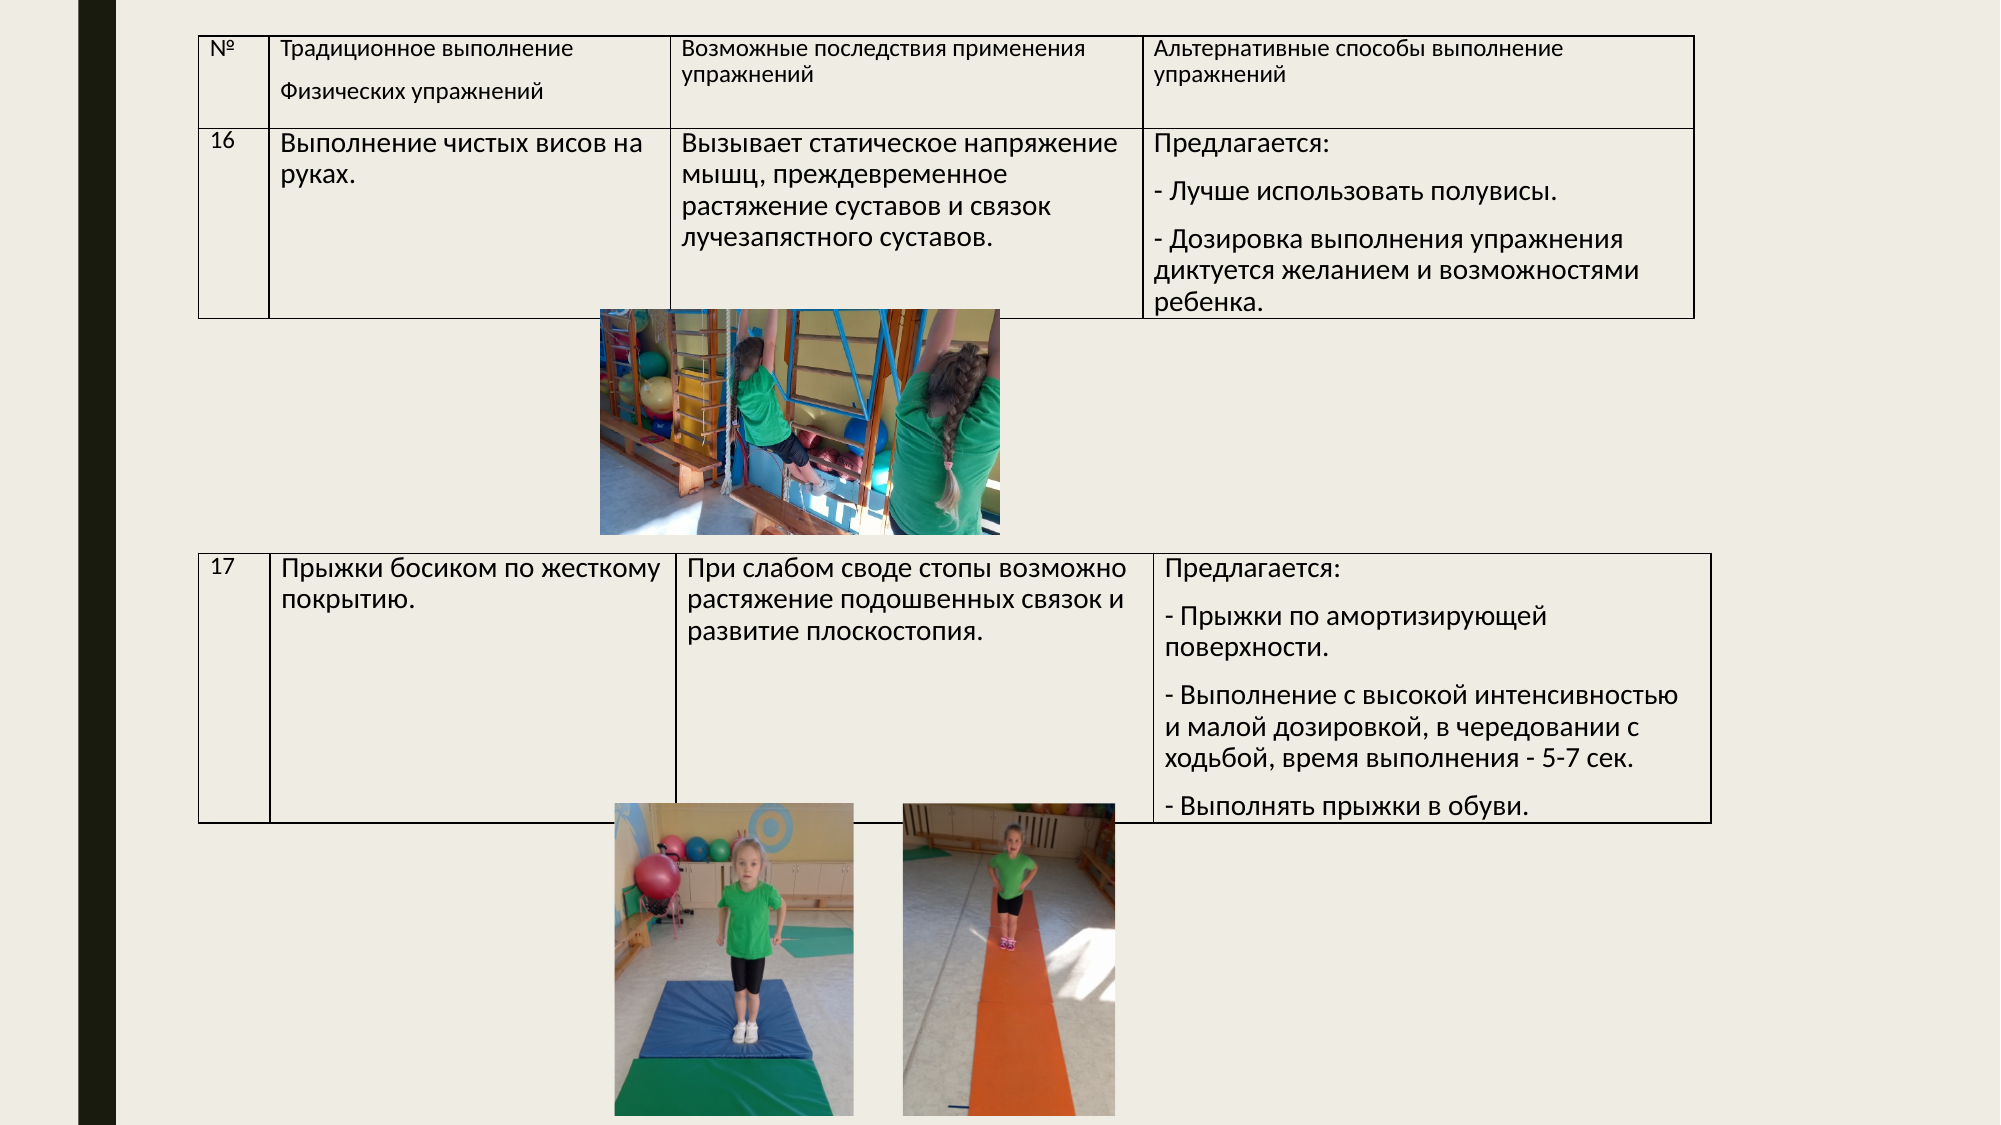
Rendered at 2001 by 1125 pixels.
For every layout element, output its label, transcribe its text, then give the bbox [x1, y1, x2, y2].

table_header Предлагается: - Лучше использовать полувисы. - Дозировка выполнения упражнения диктуется желанием и возможностями ребенка. [1144, 129, 1693, 318]
table_header При слабом своде стопы возможно растяжение подошвенных связок и развитие плоскостопия. [677, 554, 1153, 822]
table_header Альтернативные способы выполнение упражнений [1144, 37, 1693, 128]
table_header Выполнение чистых висов на руках. [270, 129, 670, 318]
table_header Вызывает статическое напряжение мышц, преждевременное растяжение суставов и связок лучезапястного суставов. [671, 129, 1142, 318]
table_header Возможные последствия применения упражнений [671, 37, 1142, 128]
picture [599, 309, 1000, 535]
table_header № [199, 37, 268, 128]
table_header Традиционное выполнение Физических упражнений [270, 37, 670, 128]
table_header Предлагается: - Прыжки по амортизирующей поверхности. - Выполнение с высокой интенсивностью и малой дозировкой, в чередовании с ходьбой, время выполнения - 5-7 сек. - Выполнять прыжки в обуви. [1154, 554, 1710, 822]
table_header 17 [199, 554, 269, 822]
picture [570, 803, 1165, 1116]
table_header 16 [199, 129, 268, 318]
table_header Прыжки босиком по жесткому покрытию. [271, 554, 675, 822]
